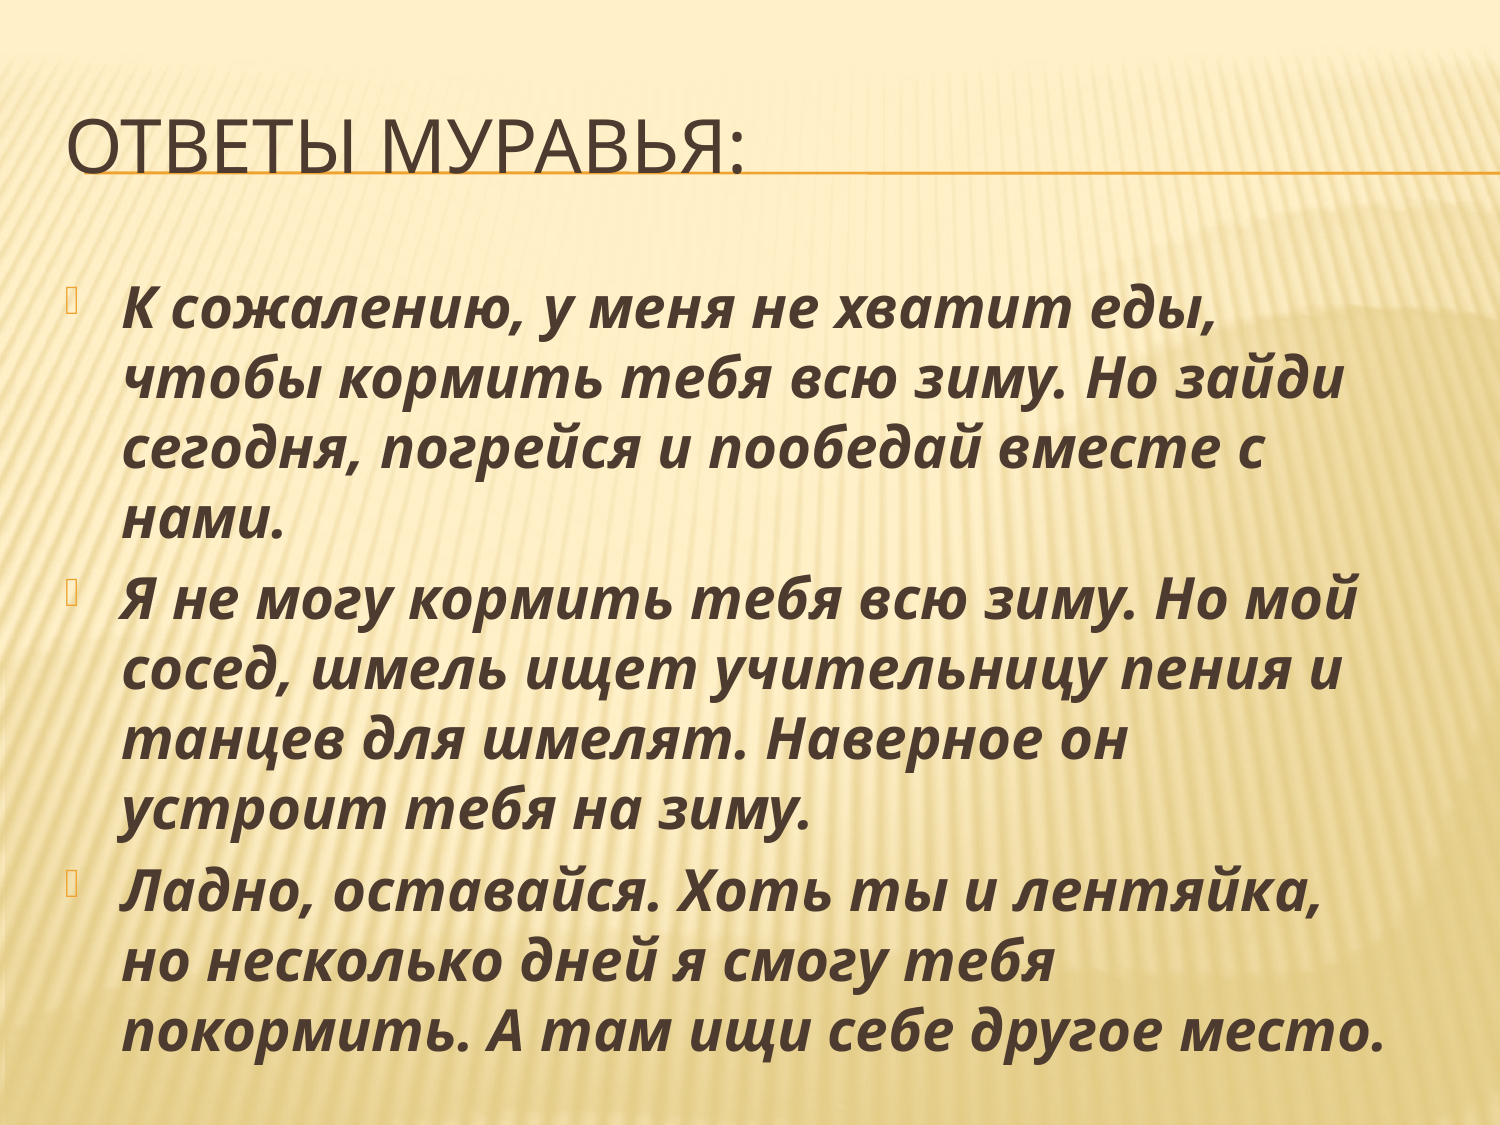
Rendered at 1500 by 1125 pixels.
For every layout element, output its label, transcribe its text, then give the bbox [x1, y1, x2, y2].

list К сожалению, у меня не хватит еды, чтобы кормить тебя всю зиму. Но зайди сегодня, погрейся и пообедай вместе с нами. Я не могу кормить тебя всю зиму. Но мой сосед, шмель ищет учительницу пения и танцев для шмелят. Наверное он устроит тебя на зиму. Ладно, оставайся. Хоть ты и лентяйка, но несколько дней я смогу тебя покормить. А там ищи себе другое место. [50, 262, 1407, 1038]
title Ответы муравья: [49, 75, 1475, 213]
